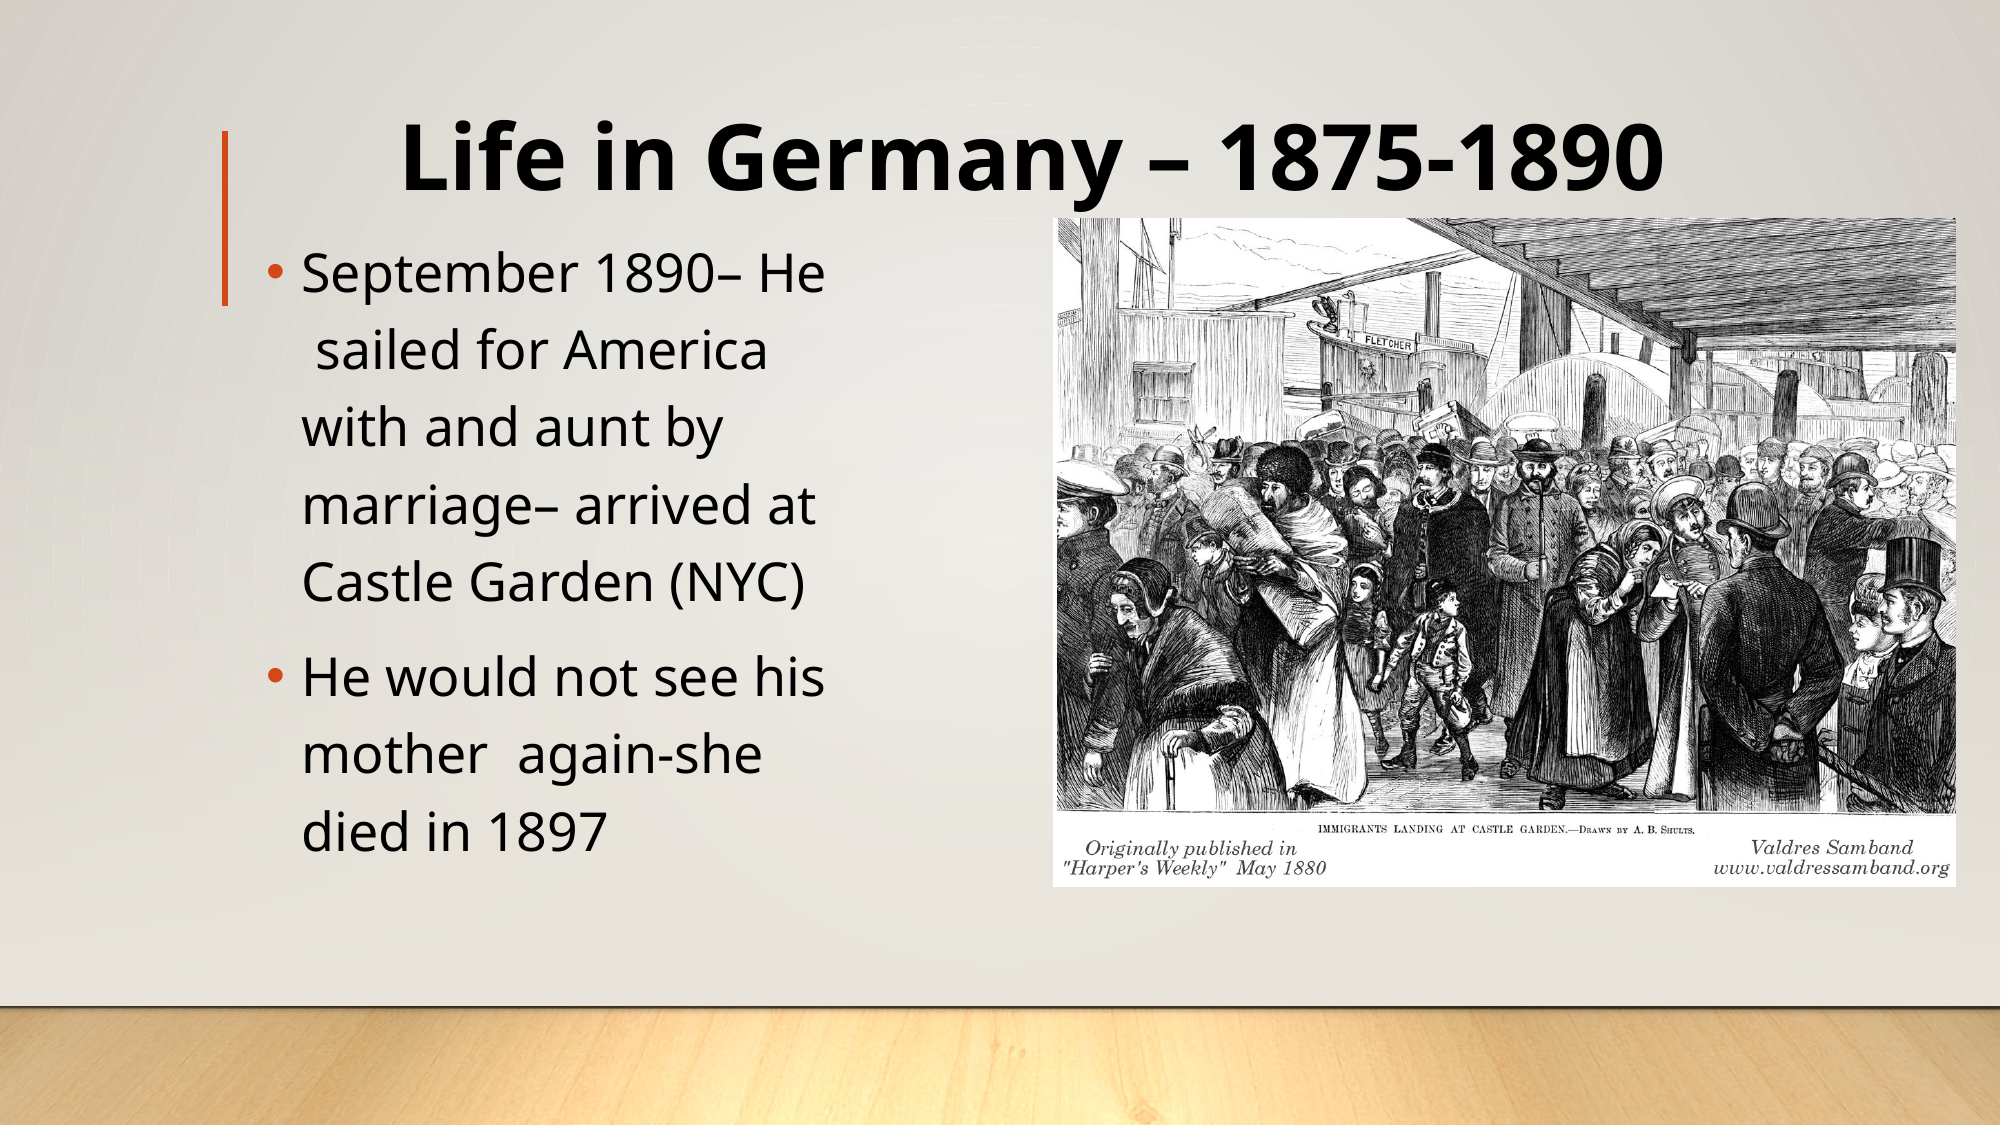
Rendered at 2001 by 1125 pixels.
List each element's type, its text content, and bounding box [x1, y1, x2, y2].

list September 1890– He sailed for America with and aunt by marriage– arrived at Castle Garden (NYC) He would not see his mother again-she died in 1897 [251, 218, 845, 914]
title Life in Germany – 1875-1890 [251, 51, 1814, 219]
picture [1053, 218, 1956, 887]
picture [0, 1006, 2000, 1125]
